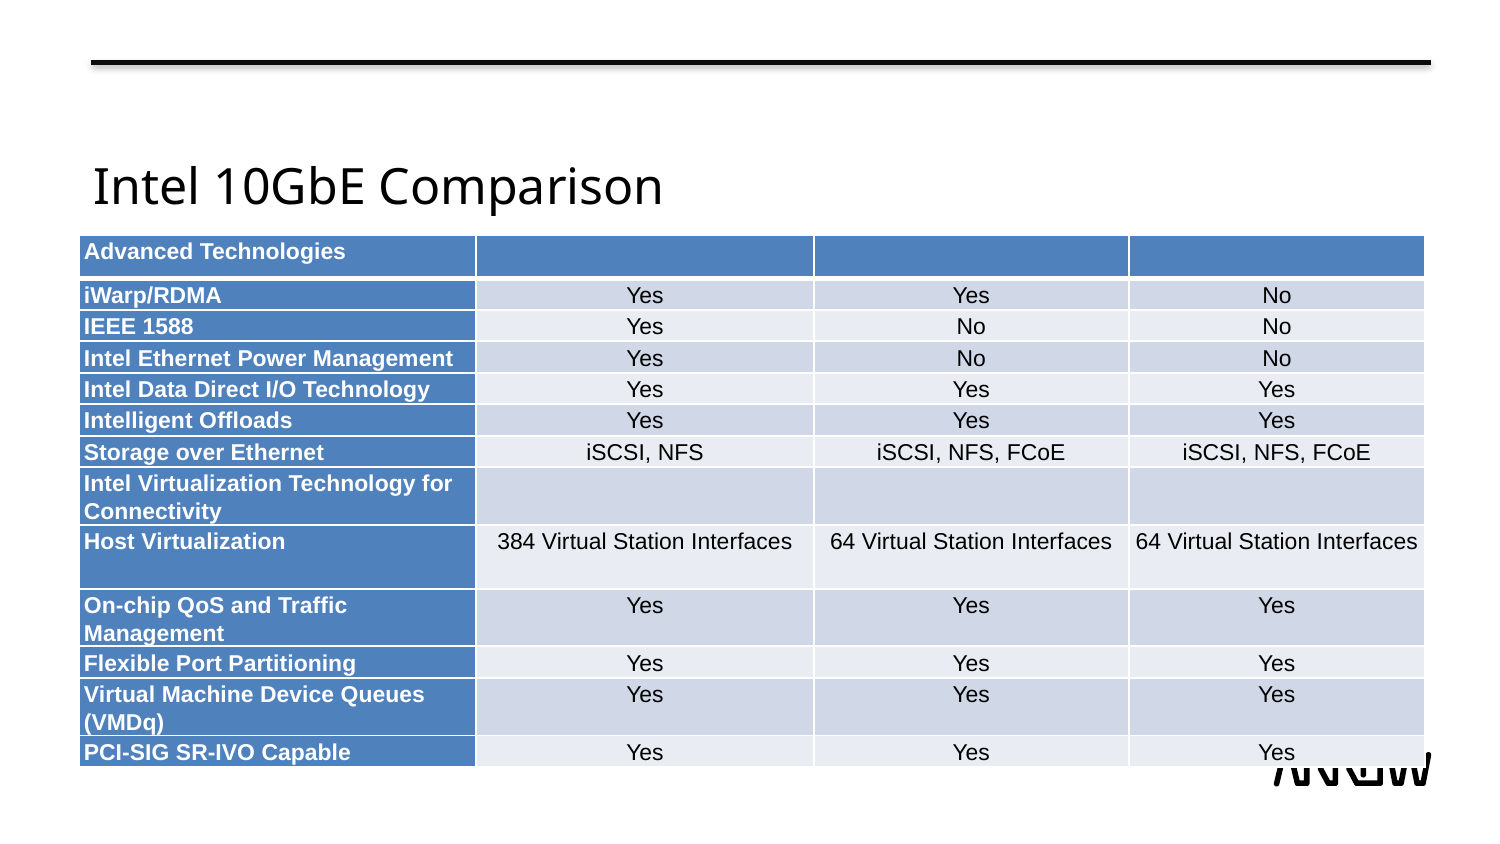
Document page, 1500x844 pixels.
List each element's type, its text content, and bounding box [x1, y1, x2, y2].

table_cell Yes [477, 647, 813, 677]
table_cell Yes [477, 342, 813, 372]
table_cell Intelligent Offloads [80, 405, 475, 435]
table_cell Yes [1130, 647, 1424, 677]
table_header [815, 236, 1128, 276]
table_cell Yes [477, 590, 813, 645]
table_cell [815, 468, 1128, 524]
table_cell Yes [1130, 374, 1424, 403]
table_cell iSCSI, NFS, FCoE [815, 437, 1128, 466]
table_cell No [1130, 311, 1424, 340]
table_cell Yes [1130, 736, 1424, 766]
table_cell 64 Virtual Station Interfaces [1130, 526, 1424, 588]
table_cell Yes [815, 590, 1128, 645]
table_cell Yes [477, 405, 813, 435]
table_cell Yes [477, 736, 813, 766]
table_cell Intel Virtualization Technology for Connectivity [80, 468, 475, 524]
table_header [1130, 236, 1424, 276]
table_cell Yes [477, 311, 813, 340]
table_cell 64 Virtual Station Interfaces [815, 526, 1128, 588]
table_cell iSCSI, NFS, FCoE [1130, 437, 1424, 466]
table_cell [1130, 468, 1424, 524]
table_cell Yes [815, 374, 1128, 403]
table_cell No [1130, 342, 1424, 372]
table_cell Yes [1130, 679, 1424, 735]
table_cell Intel Data Direct I/O Technology [80, 374, 475, 403]
table_cell Yes [477, 281, 813, 309]
table_cell No [815, 342, 1128, 372]
table_cell Intel Ethernet Power Management [80, 342, 475, 372]
table_cell iSCSI, NFS [477, 437, 813, 466]
table_cell Virtual Machine Device Queues (VMDq) [80, 679, 475, 735]
table_cell IEEE 1588 [80, 311, 475, 340]
table_cell Flexible Port Partitioning [80, 647, 475, 677]
table_cell 384 Virtual Station Interfaces [477, 526, 813, 588]
table_cell On-chip QoS and Traffic Management [80, 590, 475, 645]
table_cell Storage over Ethernet [80, 437, 475, 466]
table_cell PCI-SIG SR-IVO Capable [80, 736, 475, 766]
table_cell Yes [477, 374, 813, 403]
table_cell [477, 468, 813, 524]
table_cell Yes [815, 281, 1128, 309]
table_cell Yes [477, 679, 813, 735]
table_cell Yes [815, 405, 1128, 435]
title Intel 10GbE Comparison [78, 111, 1429, 258]
table_cell Yes [815, 647, 1128, 677]
table_cell Yes [815, 679, 1128, 735]
table_cell iWarp/RDMA [80, 281, 475, 309]
table_cell No [815, 311, 1128, 340]
table_header Advanced Technologies [80, 236, 475, 276]
table_cell Yes [815, 736, 1128, 766]
table_header [477, 236, 813, 276]
table_cell Yes [1130, 590, 1424, 645]
table_cell Yes [1130, 405, 1424, 435]
table_cell No [1130, 281, 1424, 309]
table_cell Host Virtualization [80, 526, 475, 588]
